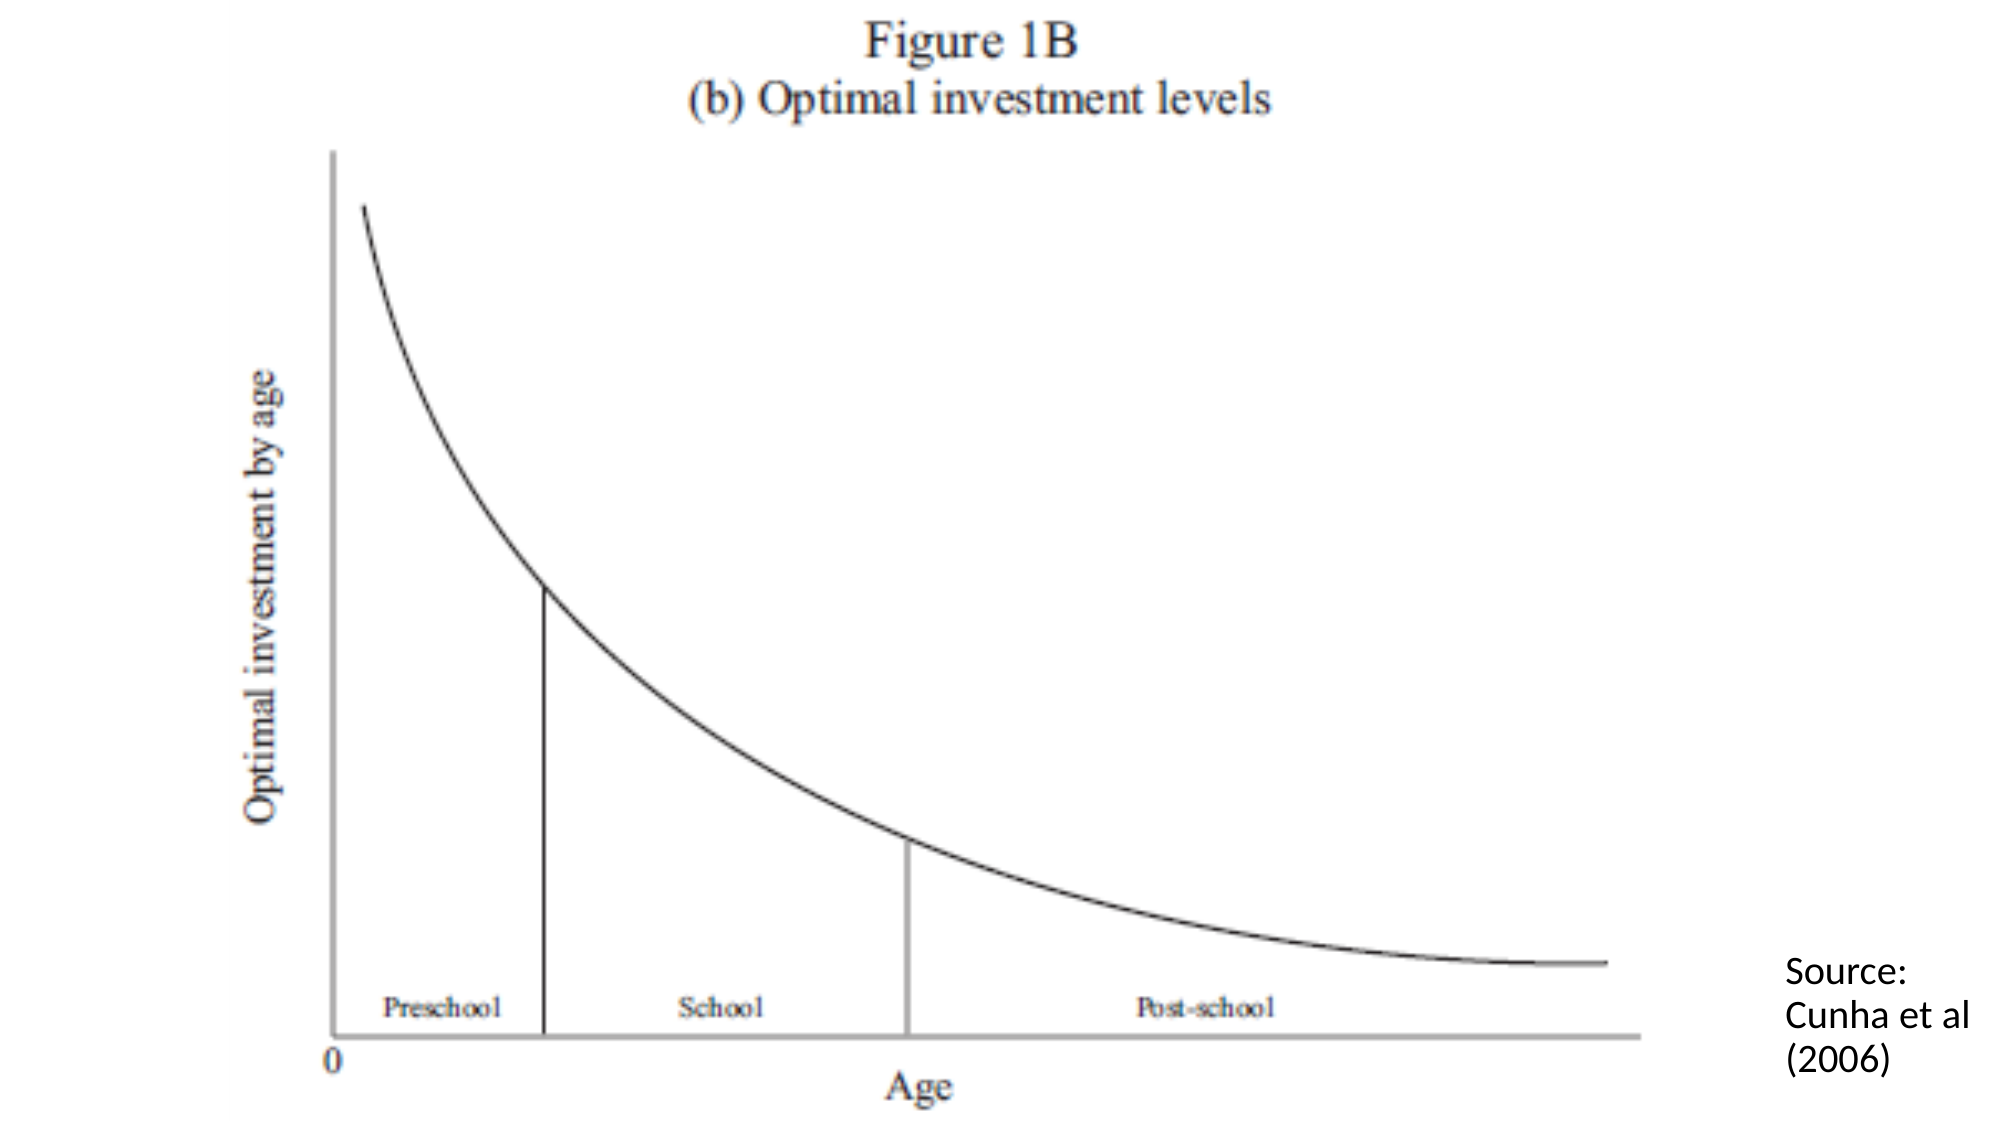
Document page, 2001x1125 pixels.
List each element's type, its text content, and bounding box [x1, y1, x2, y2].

text_box Source: Cunha et al (2006) [1770, 942, 1986, 1090]
picture [228, 0, 1669, 1121]
